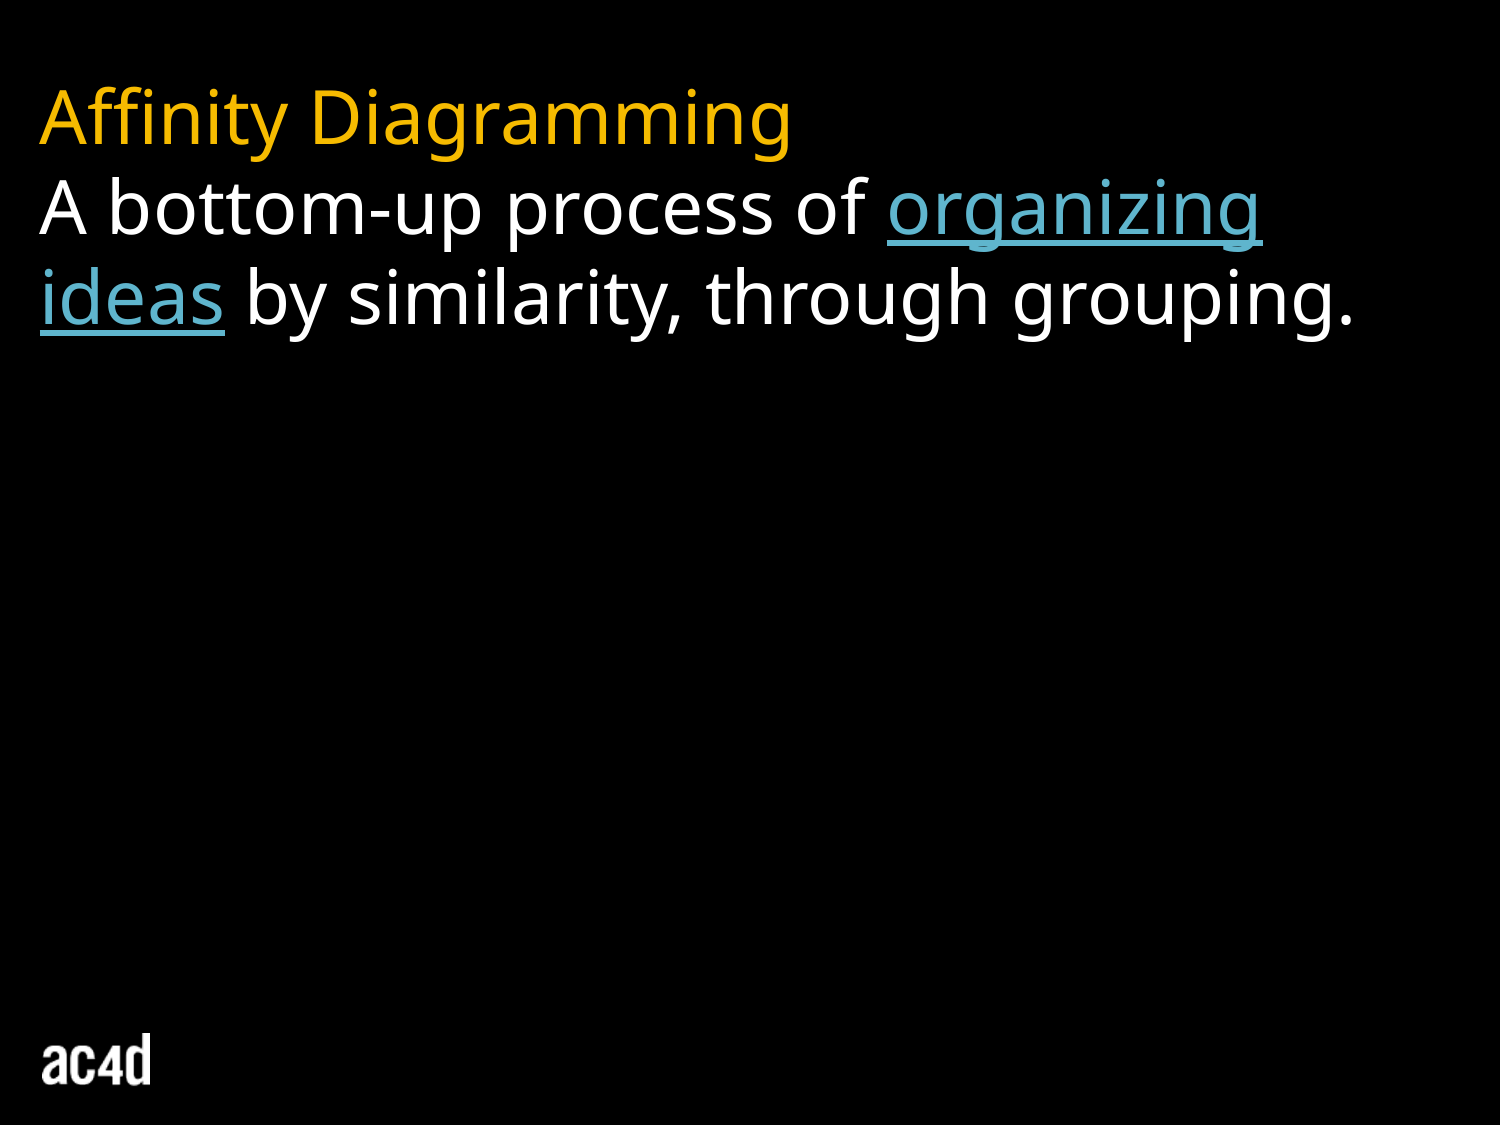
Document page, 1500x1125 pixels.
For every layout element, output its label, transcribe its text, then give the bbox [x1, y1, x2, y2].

picture [42, 1033, 150, 1088]
text_box Affinity Diagramming A bottom-up process of organizing ideas by similarity, through grouping. [24, 62, 1450, 229]
